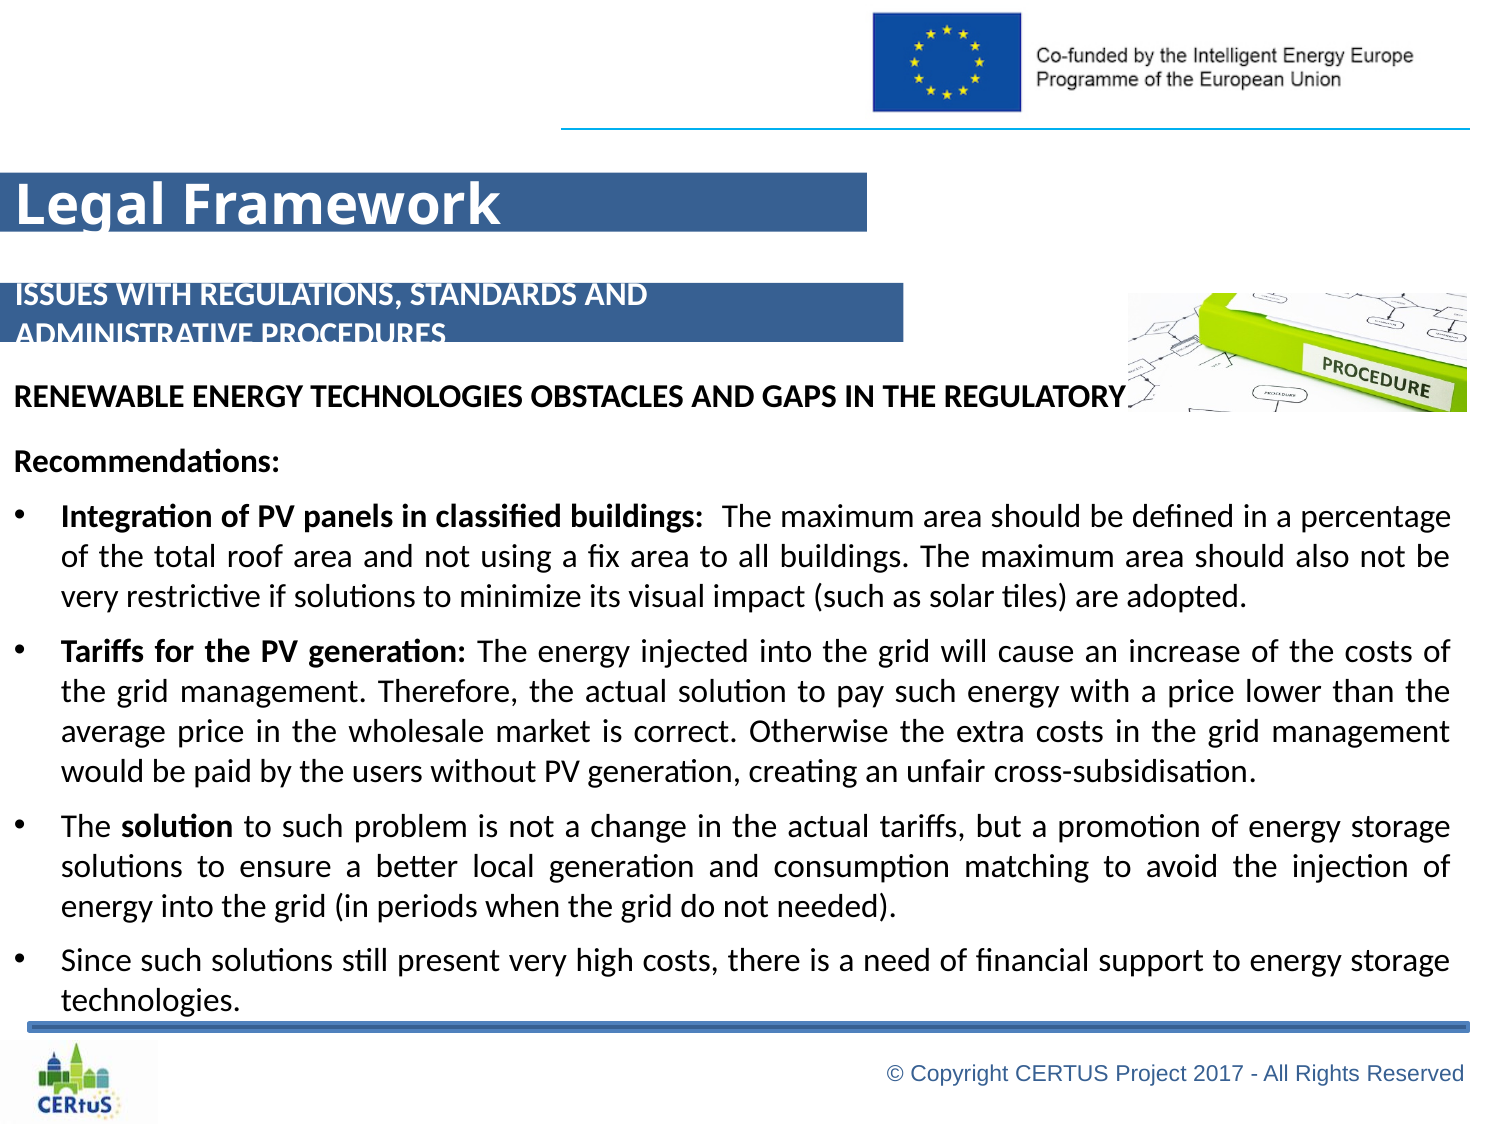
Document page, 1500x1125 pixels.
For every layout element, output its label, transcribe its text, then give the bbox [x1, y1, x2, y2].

picture [0, 1040, 159, 1124]
text_box © Copyright CERTUS Project 2017 - All Rights Reserved [844, 1051, 1480, 1094]
picture [1128, 292, 1468, 412]
picture [865, 3, 1433, 122]
text_box Renewable Energy technologies obstacles and gaps in the regulatory frame Recommendations: Integration of PV panels in classified buildings: The maximum area should be defined in a percentage of the total roof area and not using a fix area to all buildings. The maximum area should also not be very restrictive if solutions to minimize its visual impact (such as solar tiles) are adopted. Tariffs for the PV generation: The energy injected into the grid will cause an increase of the costs of the grid management. Therefore, the actual solution to pay such energy with a price lower than the average price in the wholesale market is correct. Otherwise the extra costs in the grid management would be paid by the users without PV generation, creating an unfair cross-subsidisation. The solution to such problem is not a change in the actual tariffs, but a promotion of energy storage solutions to ensure a better local generation and consumption matching to avoid the injection of energy into the grid (in periods when the grid do not needed). Since such solutions still present very high costs, there is a need of financial support to energy storage technologies. [0, 367, 1468, 1066]
text_box Issues with regulations, standards and administrative procedures [0, 281, 906, 344]
text_box Legal Framework [0, 171, 869, 234]
